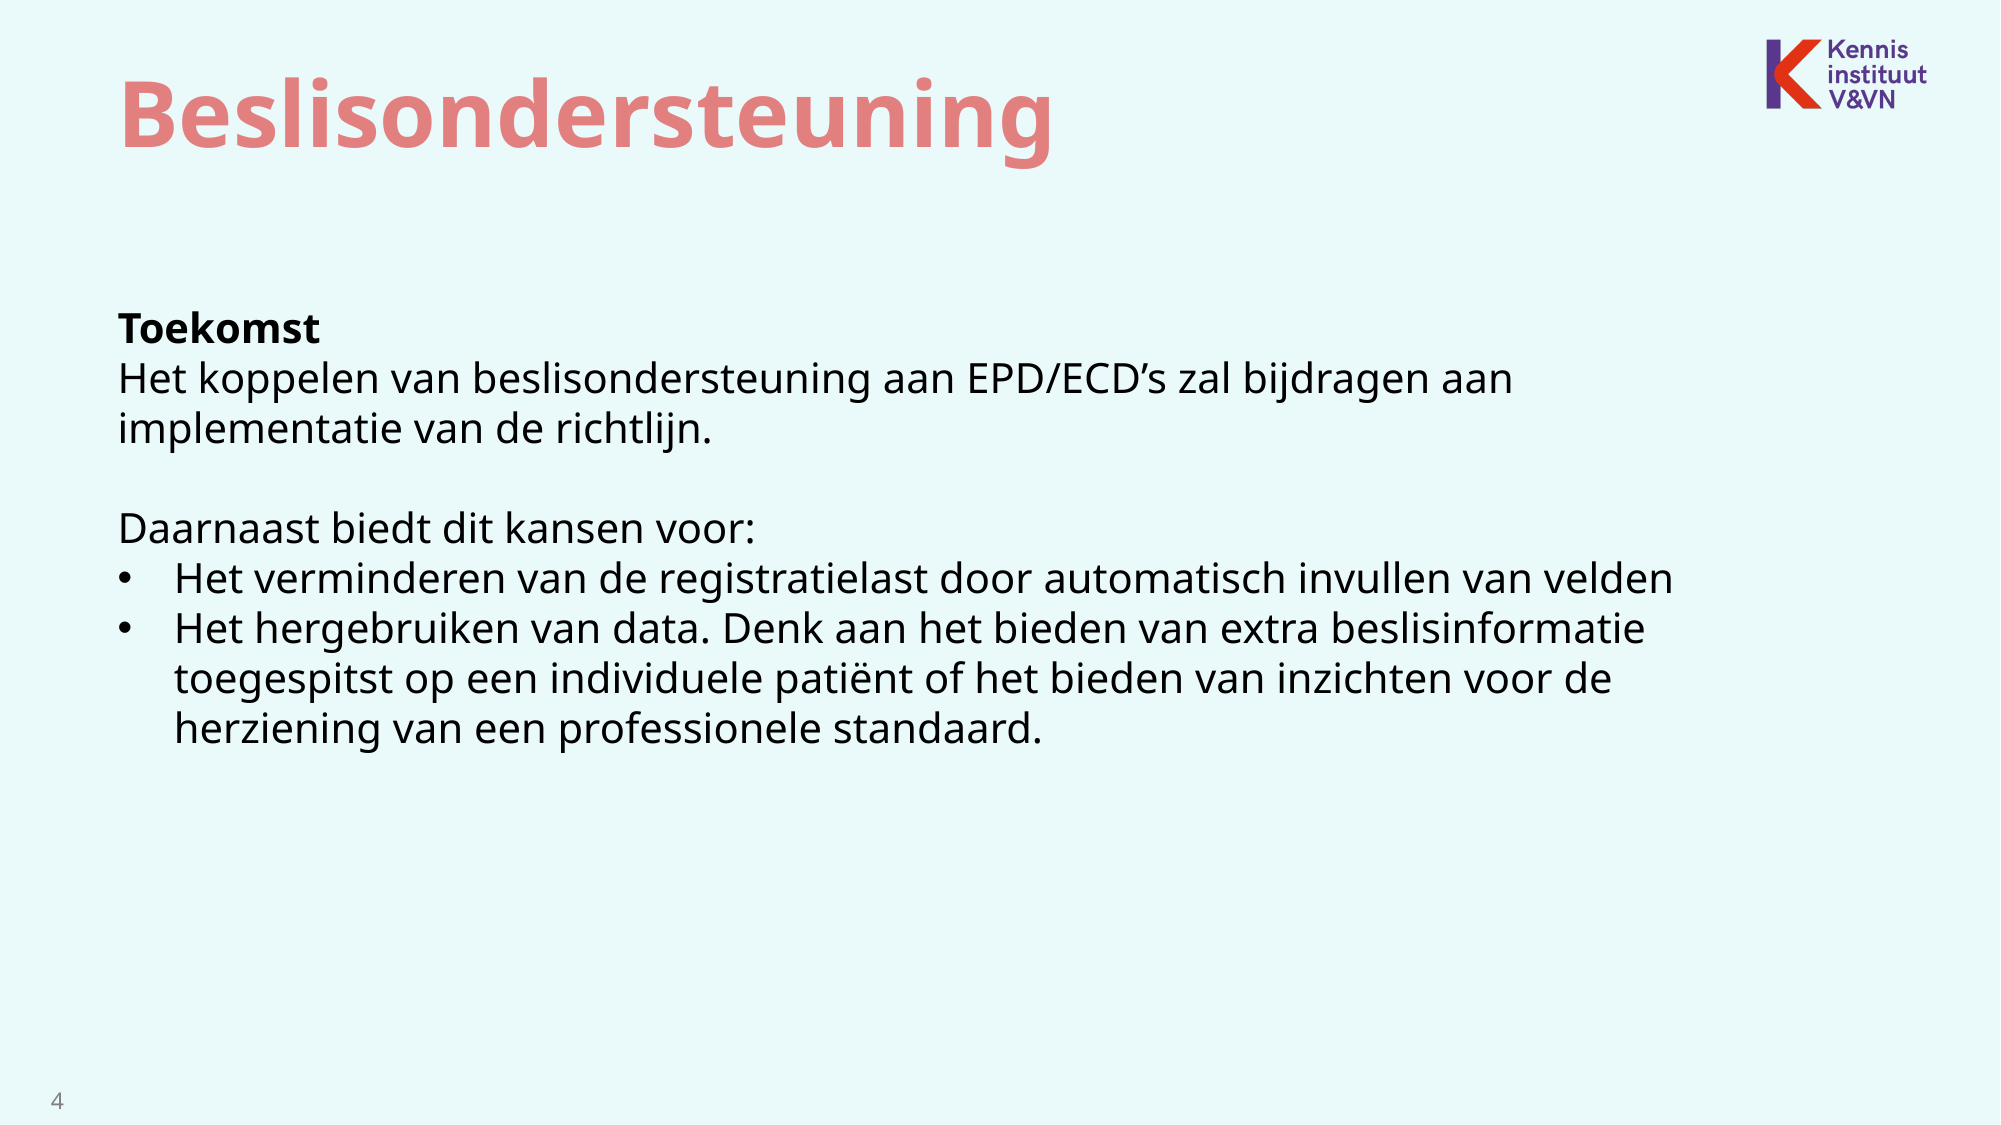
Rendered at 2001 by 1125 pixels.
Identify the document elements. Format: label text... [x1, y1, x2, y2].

text_box Beslisondersteuning [102, 48, 1743, 173]
picture [1679, 0, 2001, 158]
text_box Toekomst Het koppelen van beslisondersteuning aan EPD/ECD’s zal bijdragen aan implementatie van de richtlijn. Daarnaast biedt dit kansen voor: Het verminderen van de registratielast door automatisch invullen van velden Het hergebruiken van data. Denk aan het bieden van extra beslisinformatie toegespitst op een individuele patiënt of het bieden van inzichten voor de herziening van een professionele standaard. [102, 294, 1810, 960]
